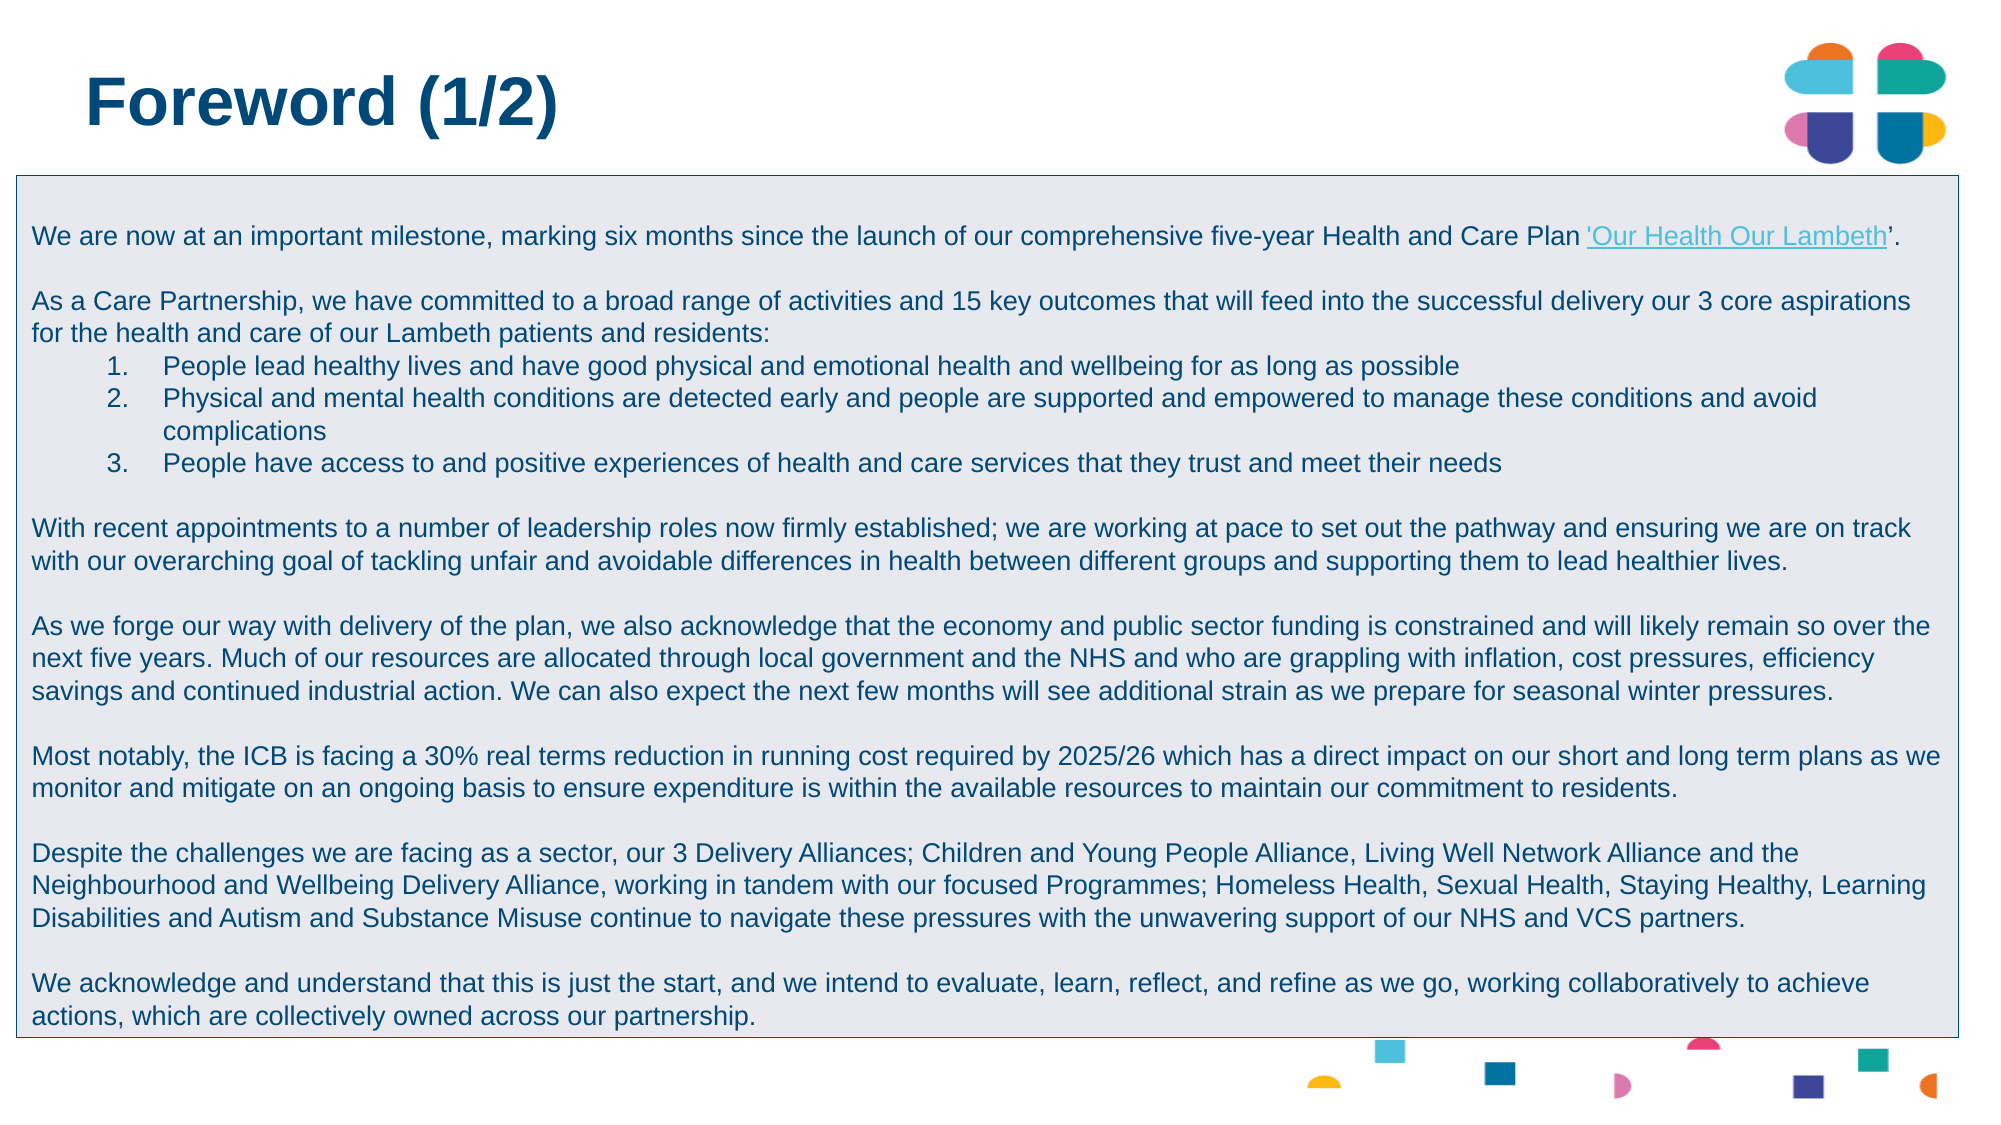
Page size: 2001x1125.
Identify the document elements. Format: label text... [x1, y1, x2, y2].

picture [0, 0, 2001, 1125]
text_box We are now at an important milestone, marking six months since the launch of our comprehensive five-year Health and Care Plan 'Our Health Our Lambeth’. As a Care Partnership, we have committed to a broad range of activities and 15 key outcomes that will feed into the successful delivery our 3 core aspirations for the health and care of our Lambeth patients and residents: People lead healthy lives and have good physical and emotional health and wellbeing for as long as possible Physical and mental health conditions are detected early and people are supported and empowered to manage these conditions and avoid complications People have access to and positive experiences of health and care services that they trust and meet their needs With recent appointments to a number of leadership roles now firmly established; we are working at pace to set out the pathway and ensuring we are on track with our overarching goal of tackling unfair and avoidable differences in health between different groups and supporting them to lead healthier lives. As we forge our way with delivery of the plan, we also acknowledge that the economy and public sector funding is constrained and will likely remain so over the next five years. Much of our resources are allocated through local government and the NHS and who are grappling with inflation, cost pressures, efficiency savings and continued industrial action. We can also expect the next few months will see additional strain as we prepare for seasonal winter pressures. Most notably, the ICB is facing a 30% real terms reduction in running cost required by 2025/26 which has a direct impact on our short and long term plans as we monitor and mitigate on an ongoing basis to ensure expenditure is within the available resources to maintain our commitment to residents. Despite the challenges we are facing as a sector, our 3 Delivery Alliances; Children and Young People Alliance, Living Well Network Alliance and the Neighbourhood and Wellbeing Delivery Alliance, working in tandem with our focused Programmes; Homeless Health, Sexual Health, Staying Healthy, Learning Disabilities and Autism and Substance Misuse continue to navigate these pressures with the unwavering support of our NHS and VCS partners. We acknowledge and understand that this is just the start, and we intend to evaluate, learn, reflect, and refine as we go, working collaboratively to achieve actions, which are collectively owned across our partnership. [16, 175, 1959, 1038]
title Foreword (1/2) [70, 42, 1756, 164]
